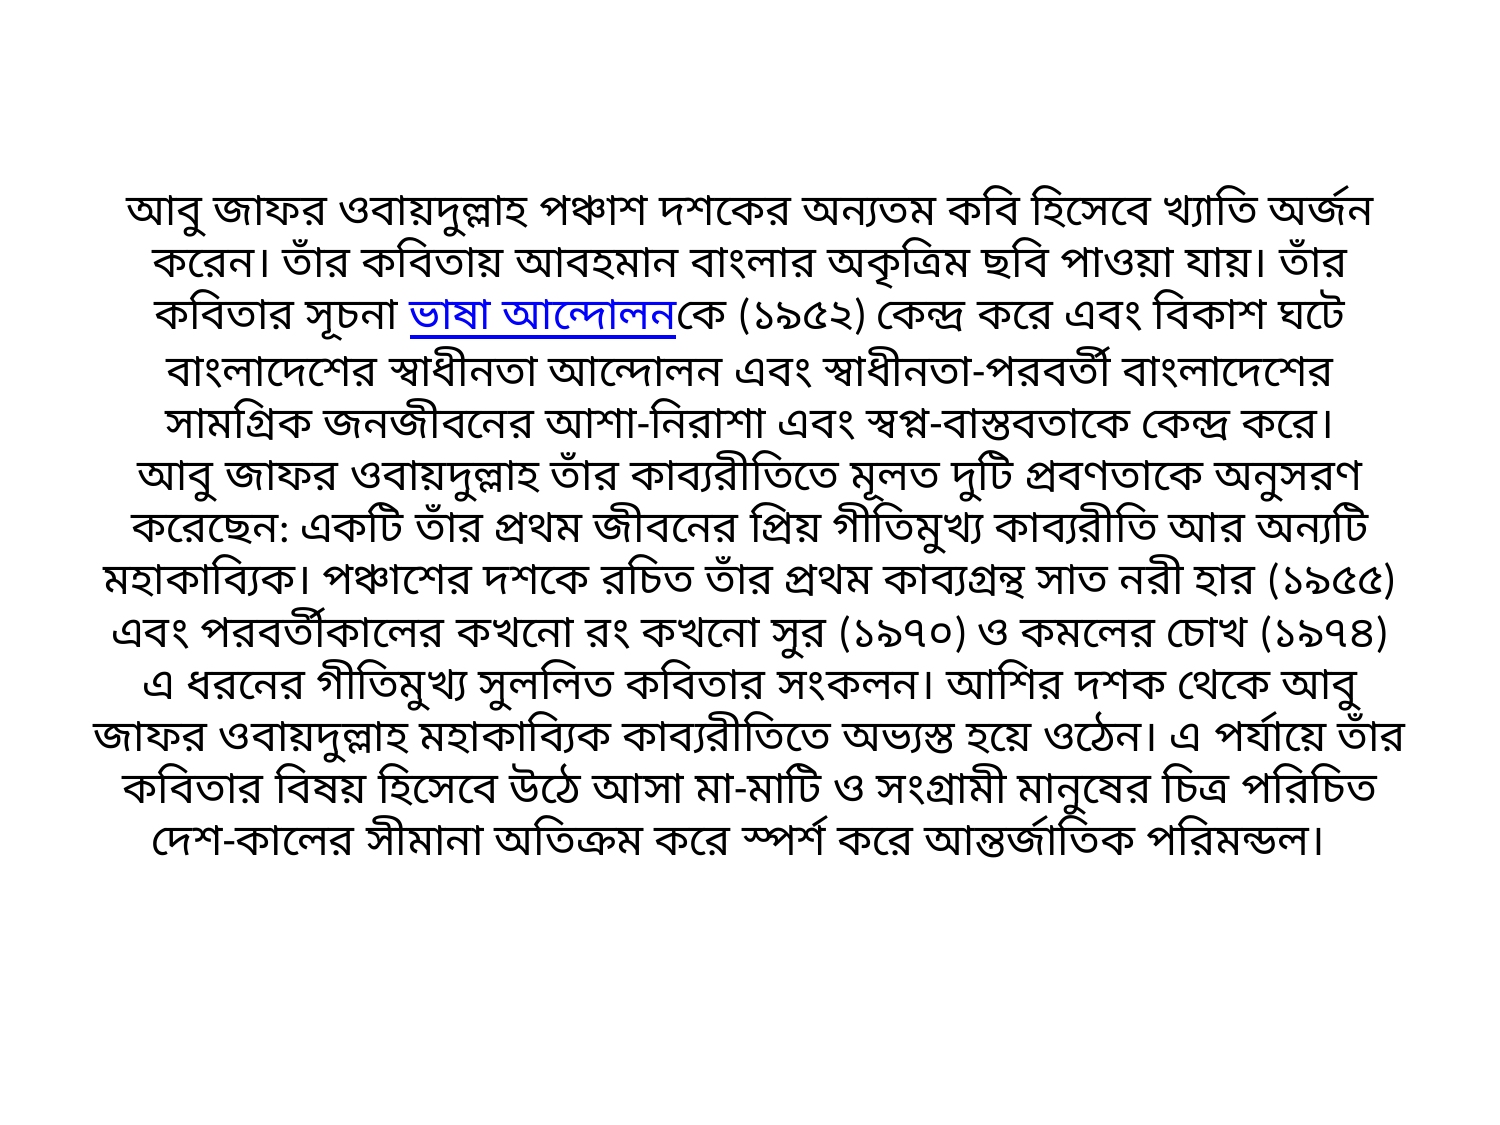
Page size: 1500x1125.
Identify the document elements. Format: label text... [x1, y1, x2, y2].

title আবু জাফর ওবায়দুল্লাহ পঞ্চাশ দশকের অন্যতম কবি হিসেবে খ্যাতি অর্জন করেন। তাঁর কবিতায় আবহমান বাংলার অকৃত্রিম ছবি পাওয়া যায়। তাঁর কবিতার সূচনা ভাষা আন্দোলনকে (১৯৫২) কেন্দ্র করে এবং বিকাশ ঘটে বাংলাদেশের স্বাধীনতা আন্দোলন এবং স্বাধীনতা-পরবর্তী বাংলাদেশের সামগ্রিক জনজীবনের আশা-নিরাশা এবং স্বপ্ন-বাস্তবতাকে কেন্দ্র করে। আবু জাফর ওবায়দুল্লাহ তাঁর কাব্যরীতিতে মূলত দুটি প্রবণতাকে অনুসরণ করেছেন: একটি তাঁর প্রথম জীবনের প্রিয় গীতিমুখ্য কাব্যরীতি আর অন্যটি মহাকাব্যিক। পঞ্চাশের দশকে রচিত তাঁর প্রথম কাব্যগ্রন্থ সাত নরী হার (১৯৫৫) এবং পরবর্তীকালের কখনো রং কখনো সুর (১৯৭০) ও কমলের চোখ (১৯৭৪) এ ধরনের গীতিমুখ্য সুললিত কবিতার সংকলন। আশির দশক থেকে আবু জাফর ওবায়দুল্লাহ মহাকাব্যিক কাব্যরীতিতে অভ্যস্ত হয়ে ওঠেন। এ পর্যায়ে তাঁর কবিতার বিষয় হিসেবে উঠে আসা মা-মাটি ও সংগ্রামী মানুষের চিত্র পরিচিত দেশ-কালের সীমানা অতিক্রম করে স্পর্শ করে আন্তর্জাতিক পরিমন্ডল। [75, 162, 1425, 1075]
